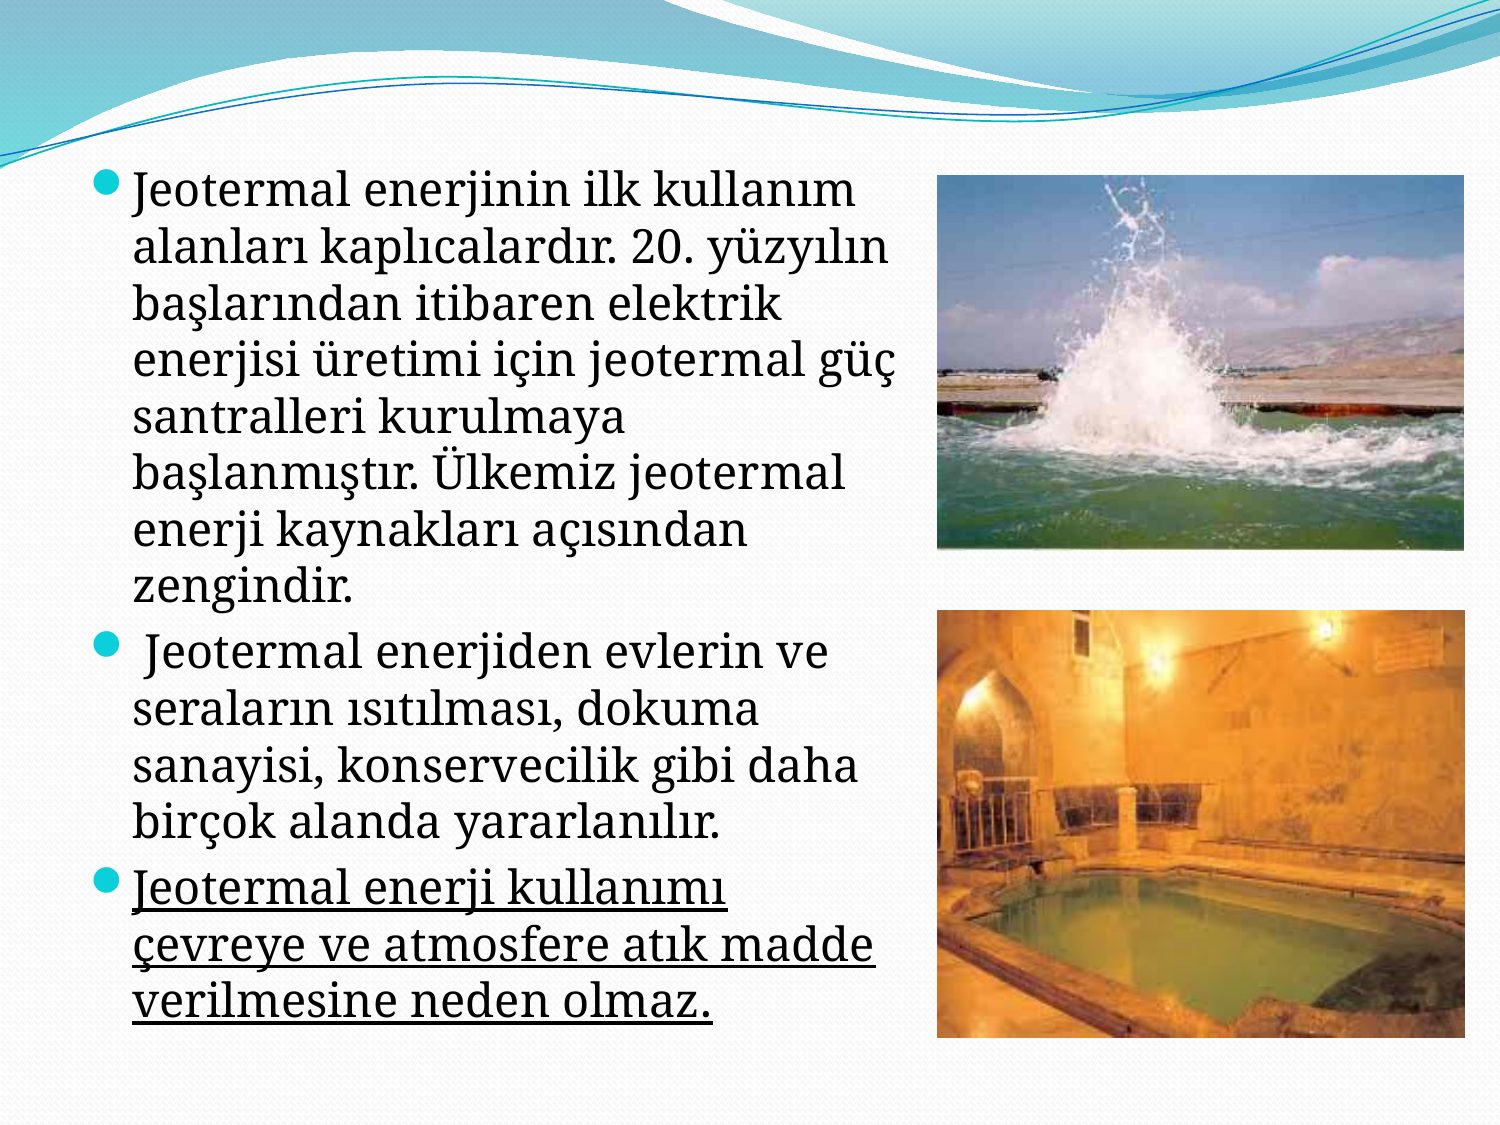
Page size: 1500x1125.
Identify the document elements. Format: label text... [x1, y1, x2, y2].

list Jeotermal enerjinin ilk kullanım alanları kaplıcalardır. 20. yüzyılın başlarından itibaren elektrik enerjisi üretimi için jeotermal güç santralleri kurulmaya başlanmıştır. Ülkemiz jeotermal enerji kaynakları açısından zengindir. Jeotermal enerjiden evlerin ve seraların ısıtılması, dokuma sanayisi, konservecilik gibi daha birçok alanda yararlanılır. Jeotermal enerji kullanımı çevreye ve atmosfere atık madde verilmesine neden olmaz. [75, 152, 914, 1043]
picture [937, 175, 1465, 551]
picture [937, 610, 1465, 1038]
